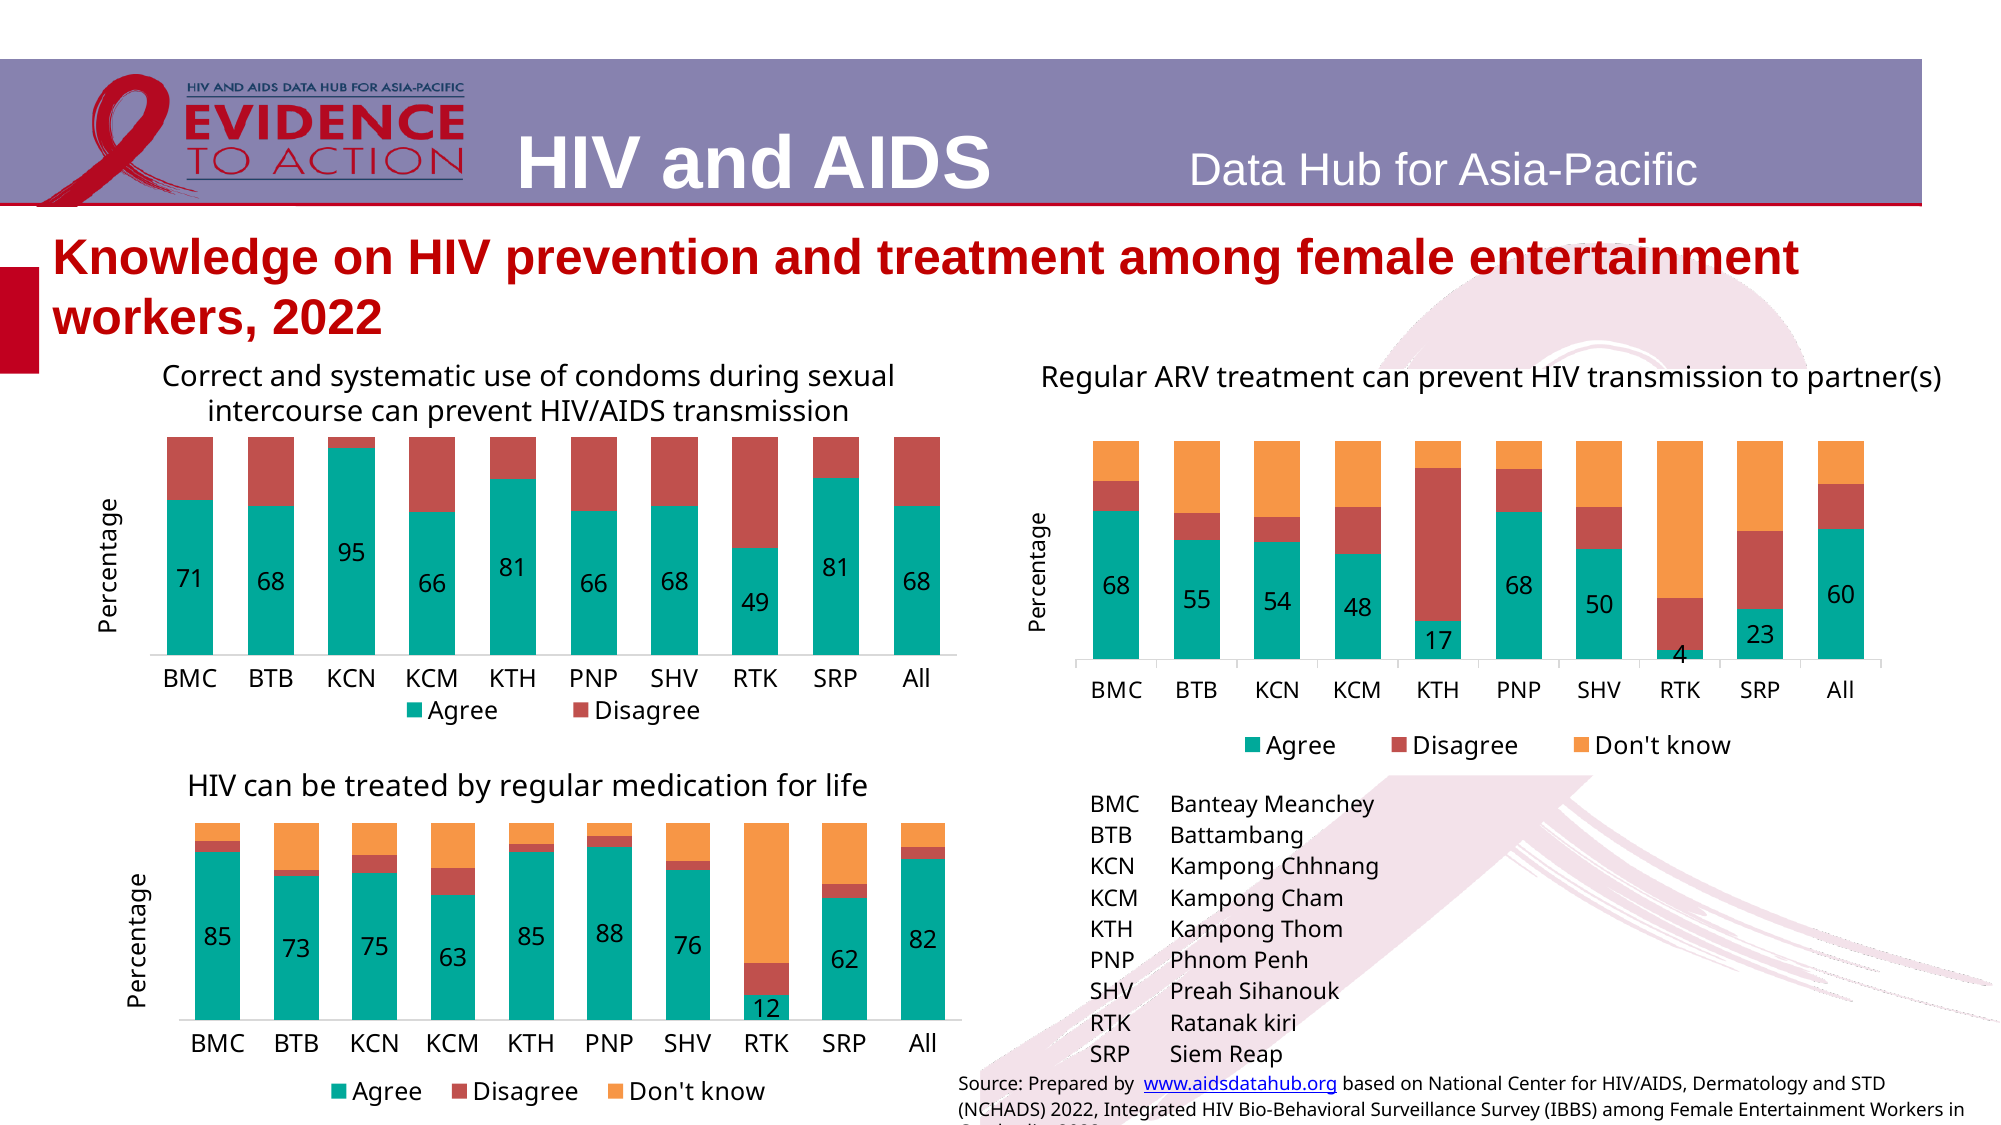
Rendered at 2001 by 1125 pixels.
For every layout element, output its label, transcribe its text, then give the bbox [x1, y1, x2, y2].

title Knowledge on HIV prevention and treatment among female entertainment workers, 2022 [37, 217, 2000, 300]
picture [706, 181, 2000, 217]
picture [11, 74, 469, 207]
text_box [74, 350, 1992, 1125]
picture [706, 300, 2000, 1125]
